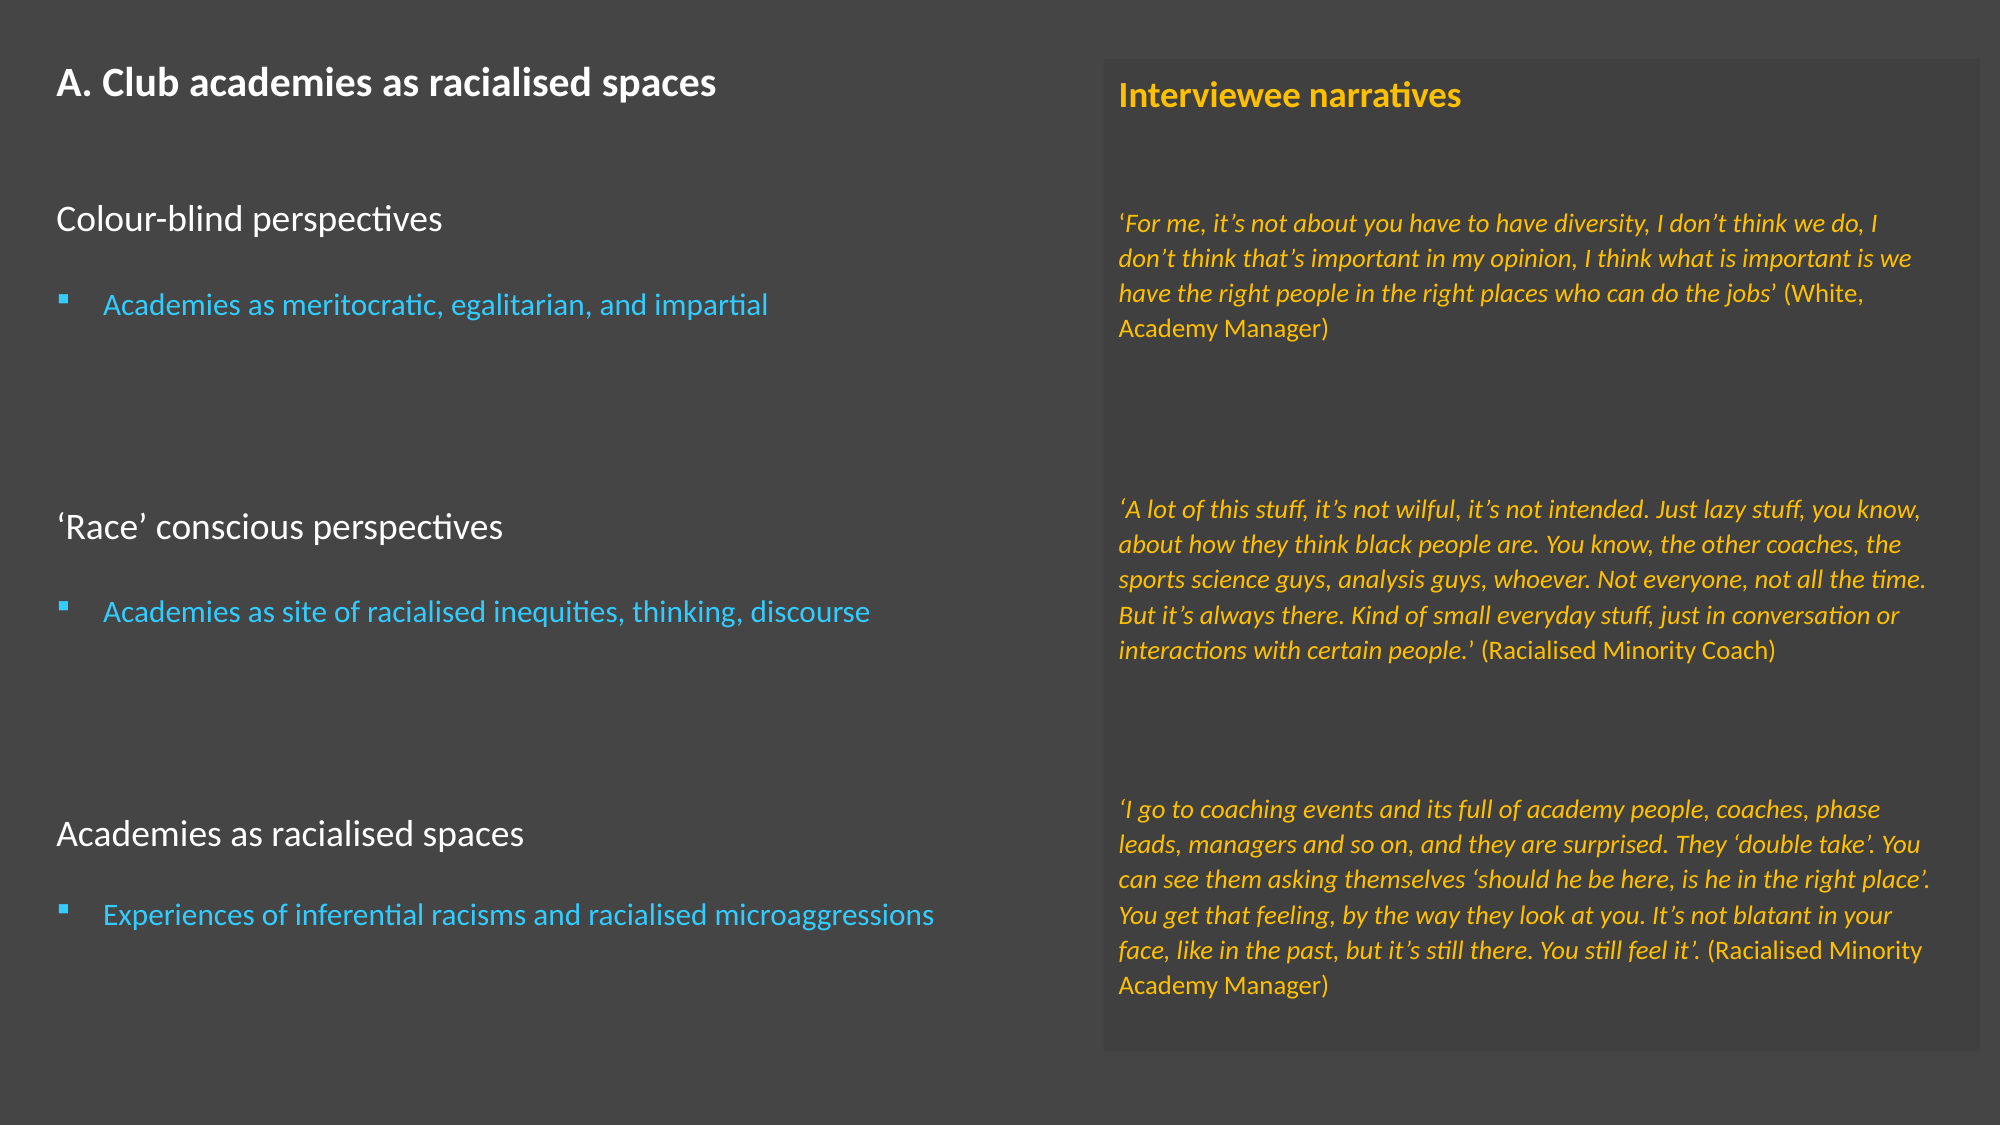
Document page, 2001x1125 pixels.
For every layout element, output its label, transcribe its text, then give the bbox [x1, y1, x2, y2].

text_box Interviewee narratives ‘For me, it’s not about you have to have diversity, I don’t think we do, I don’t think that’s important in my opinion, I think what is important is we have the right people in the right places who can do the jobs’ (White, Academy Manager) ‘A lot of this stuff, it’s not wilful, it’s not intended. Just lazy stuff, you know, about how they think black people are. You know, the other coaches, the sports science guys, analysis guys, whoever. Not everyone, not all the time. But it’s always there. Kind of small everyday stuff, just in conversation or interactions with certain people.’ (Racialised Minority Coach) ‘I go to coaching events and its full of academy people, coaches, phase leads, managers and so on, and they are surprised. They ‘double take’. You can see them asking themselves ‘should he be here, is he in the right place’. You get that feeling, by the way they look at you. It’s not blatant in your face, like in the past, but it’s still there. You still feel it’. (Racialised Minority Academy Manager) [1103, 59, 1980, 1052]
text_box A. Club academies as racialised spaces Colour-blind perspectives Academies as meritocratic, egalitarian, and impartial ‘Race’ conscious perspectives Academies as site of racialised inequities, thinking, discourse Academies as racialised spaces Experiences of inferential racisms and racialised microaggressions [41, 46, 1090, 1086]
